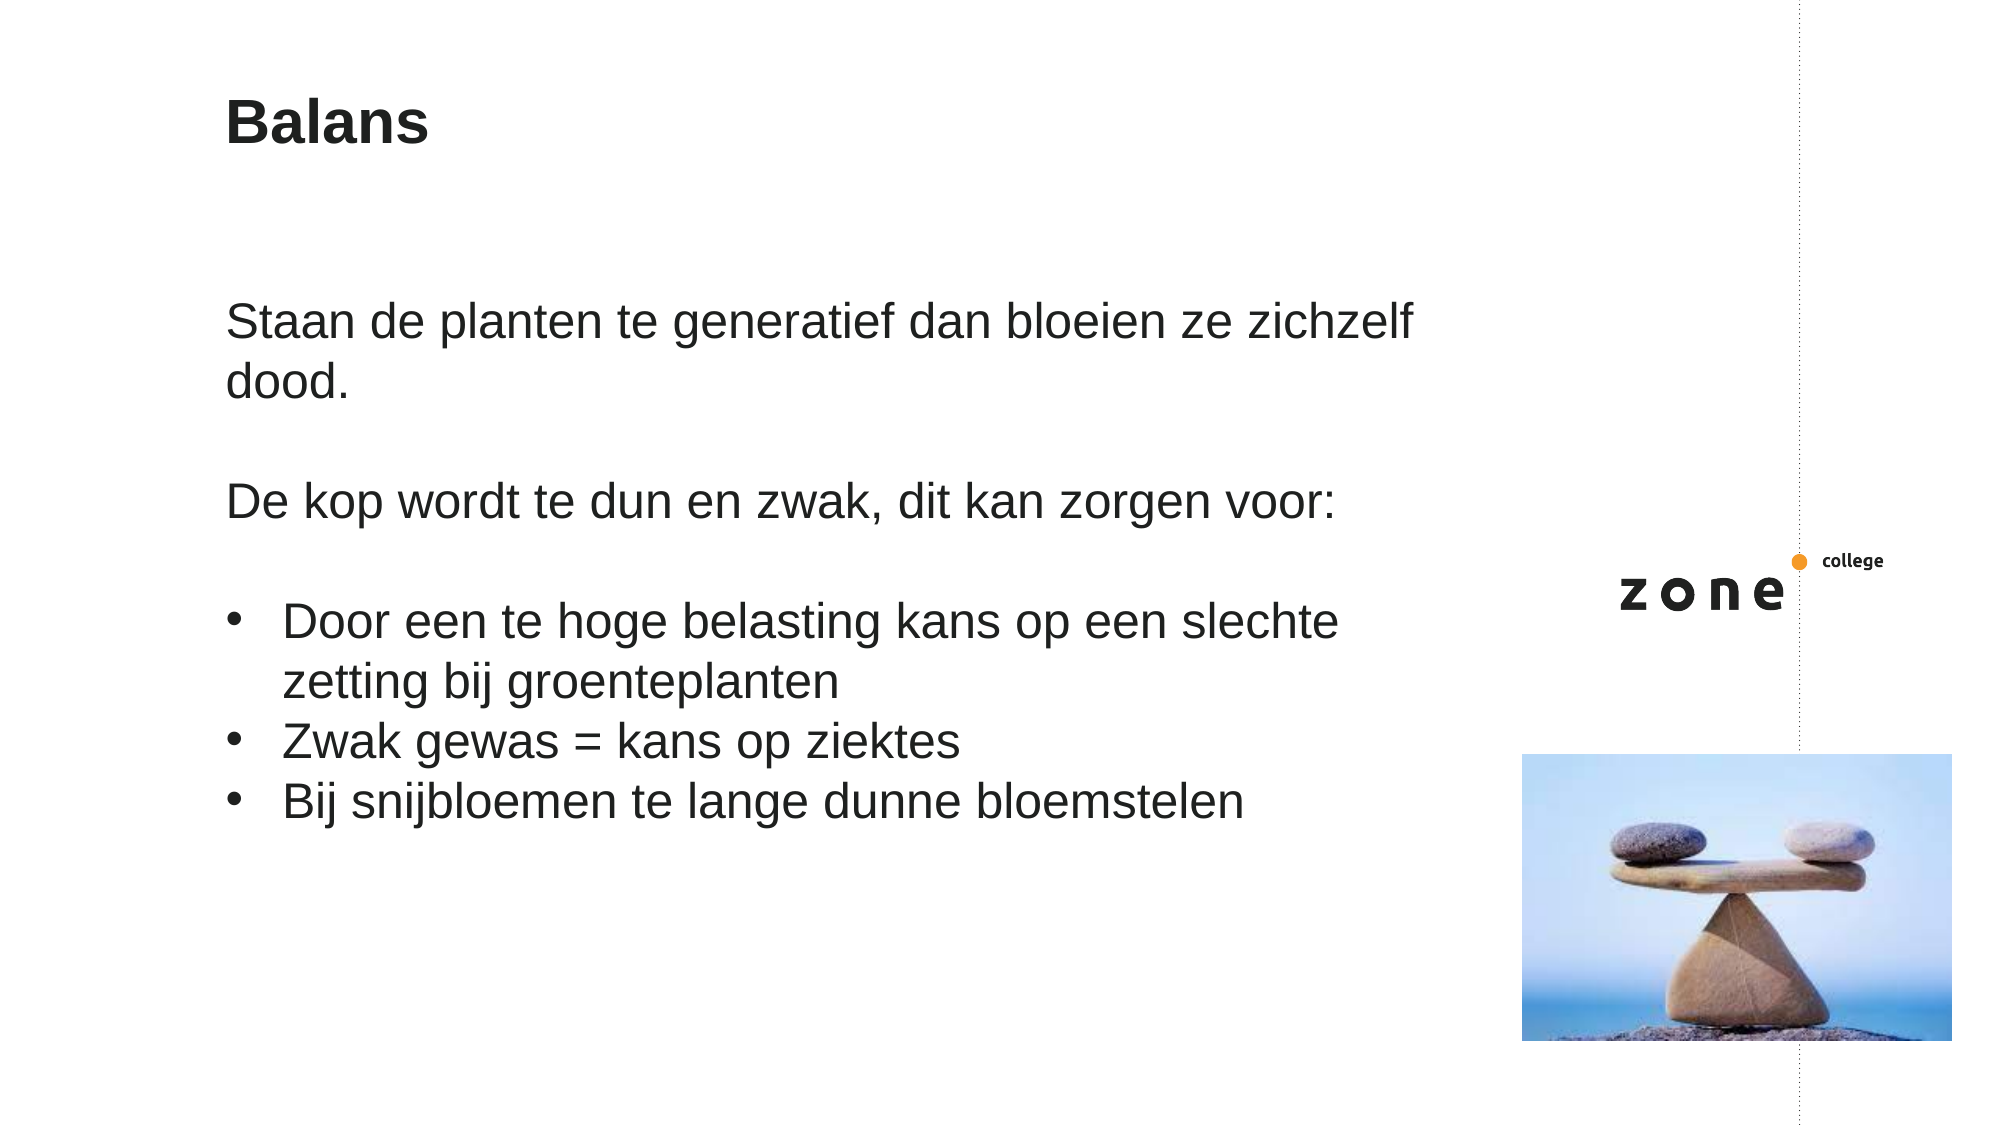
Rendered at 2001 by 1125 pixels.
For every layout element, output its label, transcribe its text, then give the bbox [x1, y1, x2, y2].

title Balans [225, 90, 1523, 205]
list Staan de planten te generatief dan bloeien ze zichzelf dood. De kop wordt te dun en zwak, dit kan zorgen voor: Door een te hoge belasting kans op een slechte zetting bij groenteplanten Zwak gewas = kans op ziektes Bij snijbloemen te lange dunne bloemstelen [225, 288, 1487, 939]
picture [1521, 0, 2001, 1125]
